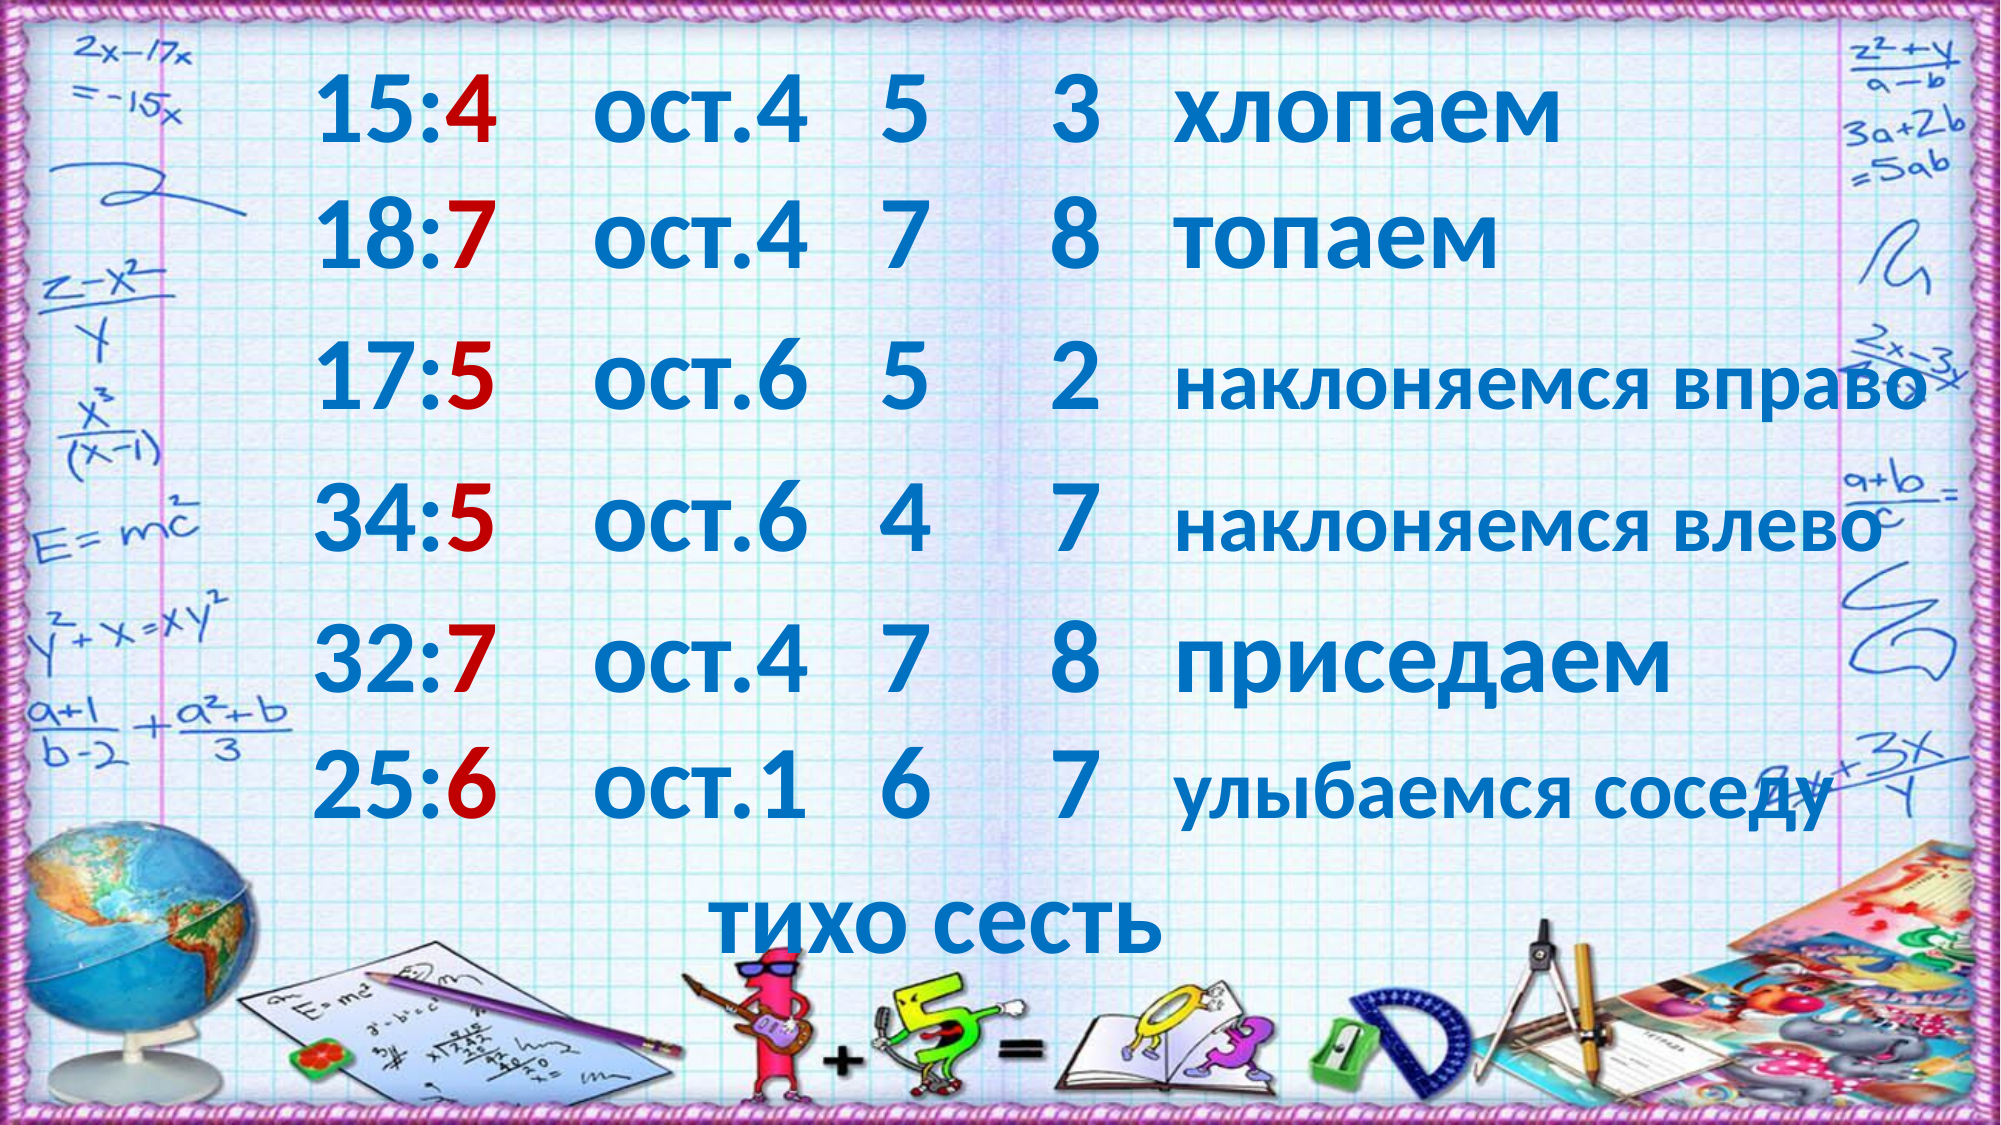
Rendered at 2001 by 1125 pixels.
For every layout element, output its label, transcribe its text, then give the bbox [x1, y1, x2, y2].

text_box 34:5 ост.6 4 7 наклоняемся влево [296, 439, 1924, 580]
picture [0, 0, 2001, 1125]
text_box 17:5 ост.6 5 2 наклоняемся вправо [296, 298, 1953, 438]
text_box 32:7 ост.4 7 8 приседаем [296, 580, 1863, 706]
text_box тихо сесть [693, 841, 2000, 982]
text_box 15:4 ост.4 5 3 хлопаем [296, 30, 1655, 156]
text_box 18:7 ост.4 7 8 топаем [296, 156, 1655, 297]
text_box 25:6 ост.1 6 7 улыбаемся соседу [296, 706, 1924, 847]
